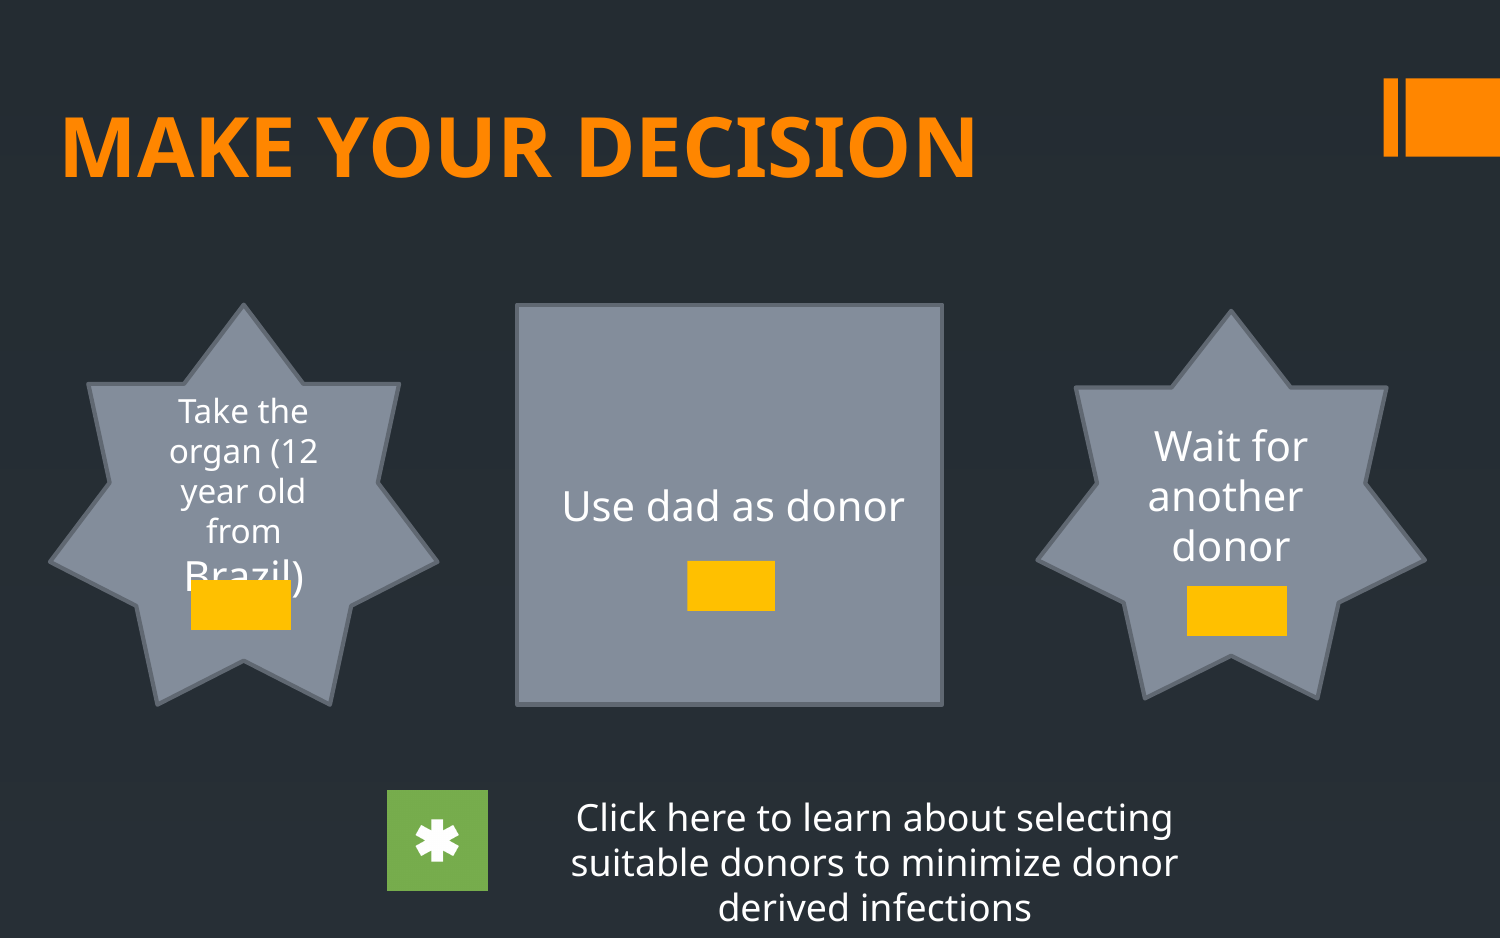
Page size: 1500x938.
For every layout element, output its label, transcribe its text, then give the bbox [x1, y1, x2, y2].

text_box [1037, 310, 1426, 699]
picture [387, 790, 488, 892]
list Use dad as donor [515, 303, 944, 707]
text_box [685, 559, 777, 613]
text_box Click here to learn about selecting suitable donors to minimize donor derived infections [499, 786, 1250, 936]
title MAKE YOUR DECISION [43, 43, 1244, 202]
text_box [49, 304, 438, 705]
